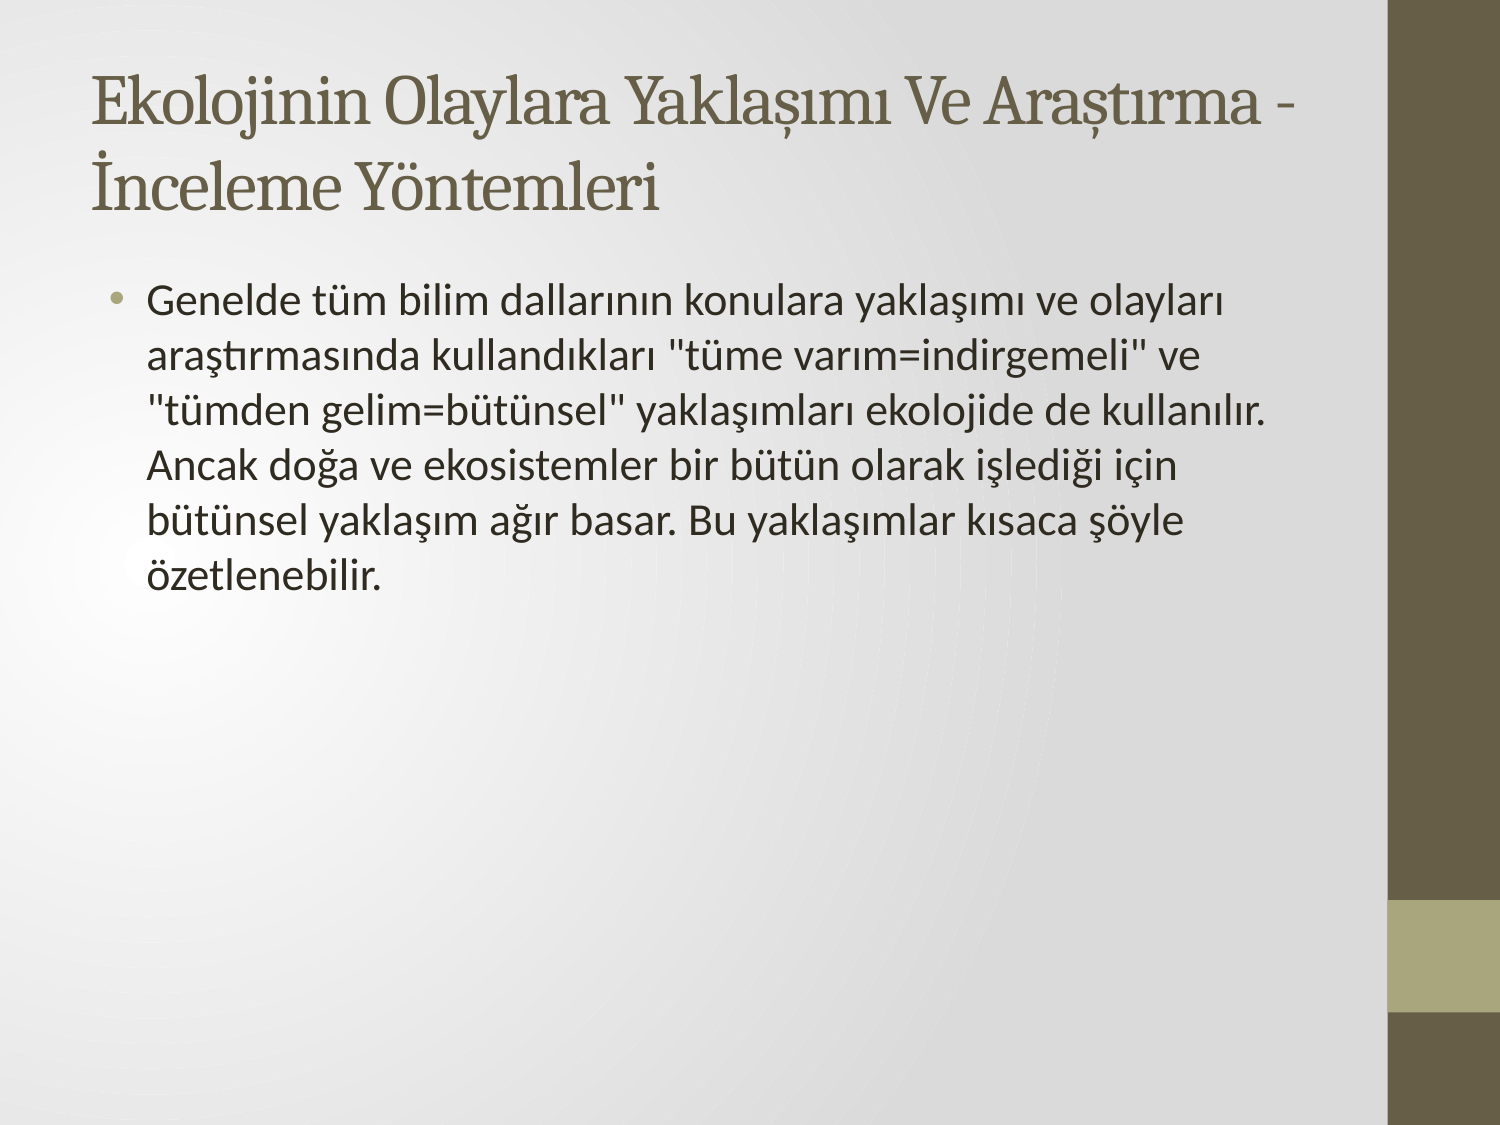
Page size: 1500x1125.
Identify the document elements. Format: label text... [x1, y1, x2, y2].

title Ekolojinin Olaylara Yaklaşımı Ve Araştırma -İnceleme Yöntemleri [75, 45, 1325, 233]
list Genelde tüm bilim dallarının konulara yaklaşımı ve olayları araştırmasında kullandıkları "tüme varım=indirgemeli" ve "tümden gelim=bütünsel" yaklaşımları ekolojide de kullanılır. Ancak doğa ve ekosistemler bir bütün olarak işlediği için bütünsel yaklaşım ağır basar. Bu yaklaşımlar kısaca şöyle özetlenebilir. [75, 262, 1325, 1050]
